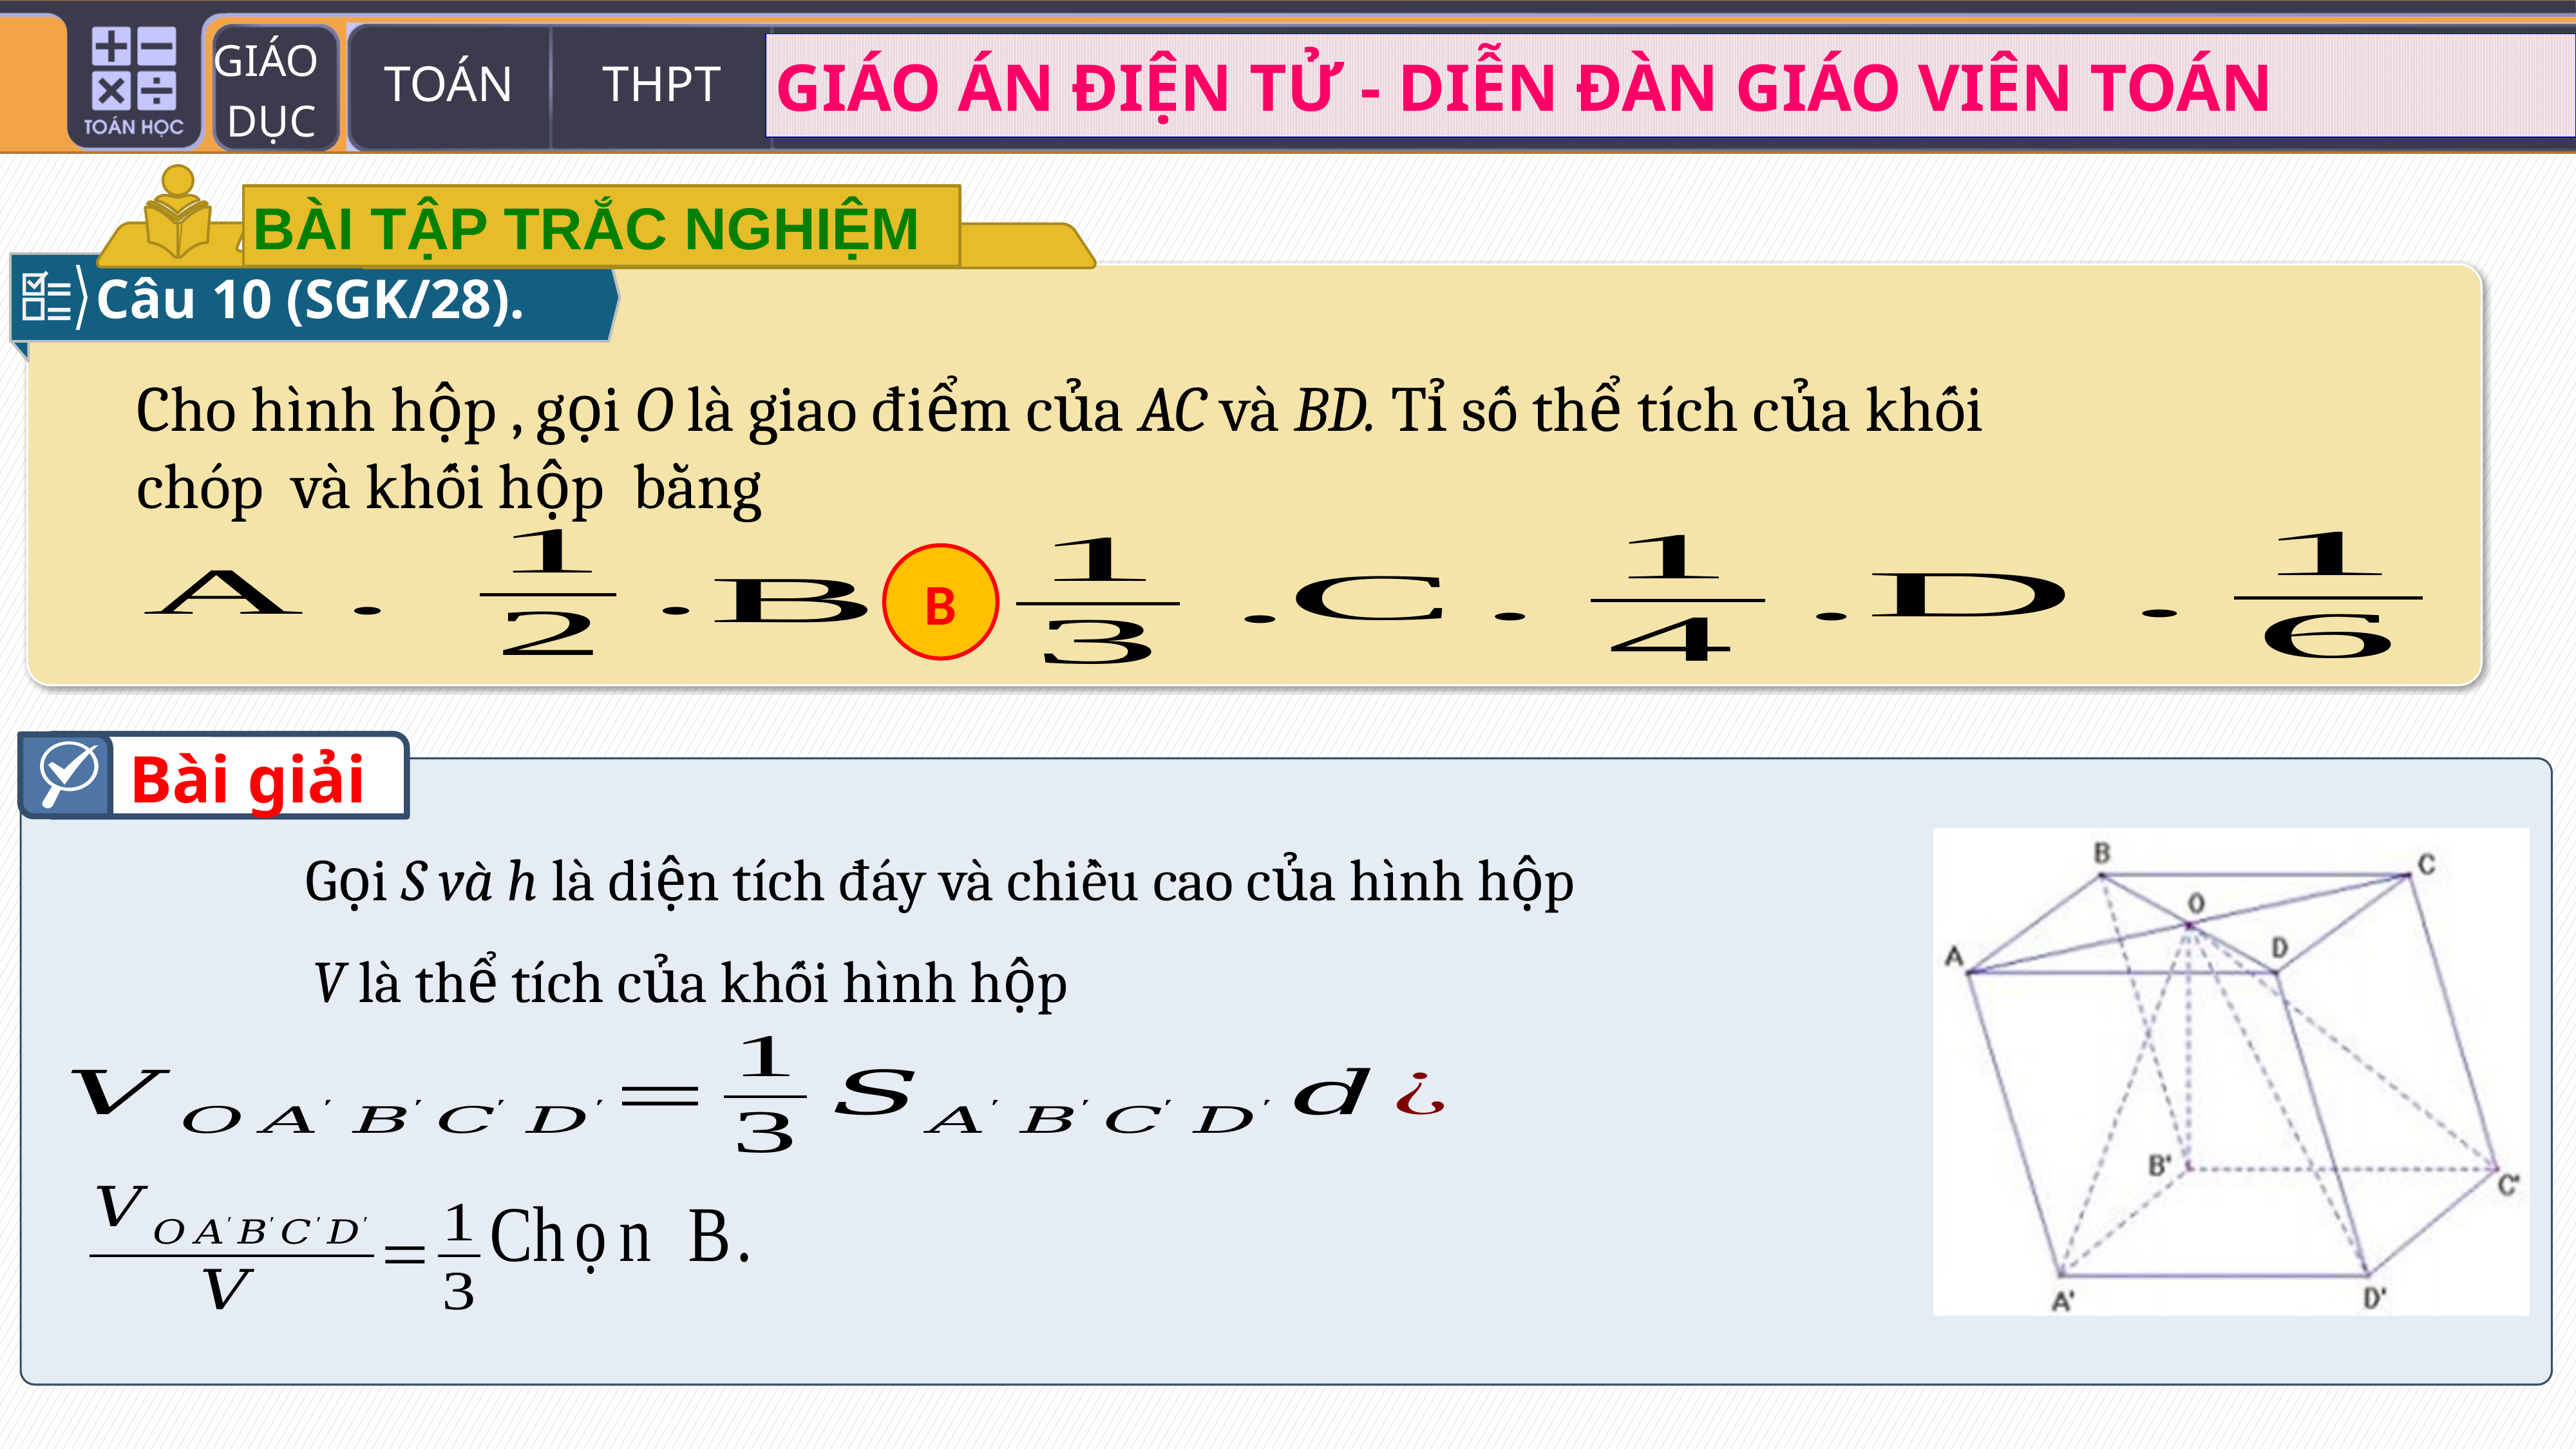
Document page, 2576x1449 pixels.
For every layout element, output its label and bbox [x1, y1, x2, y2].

text_box [95, 165, 1097, 269]
picture [1933, 828, 2530, 1316]
text_box [10, 253, 2482, 686]
text_box [20, 733, 2552, 1385]
